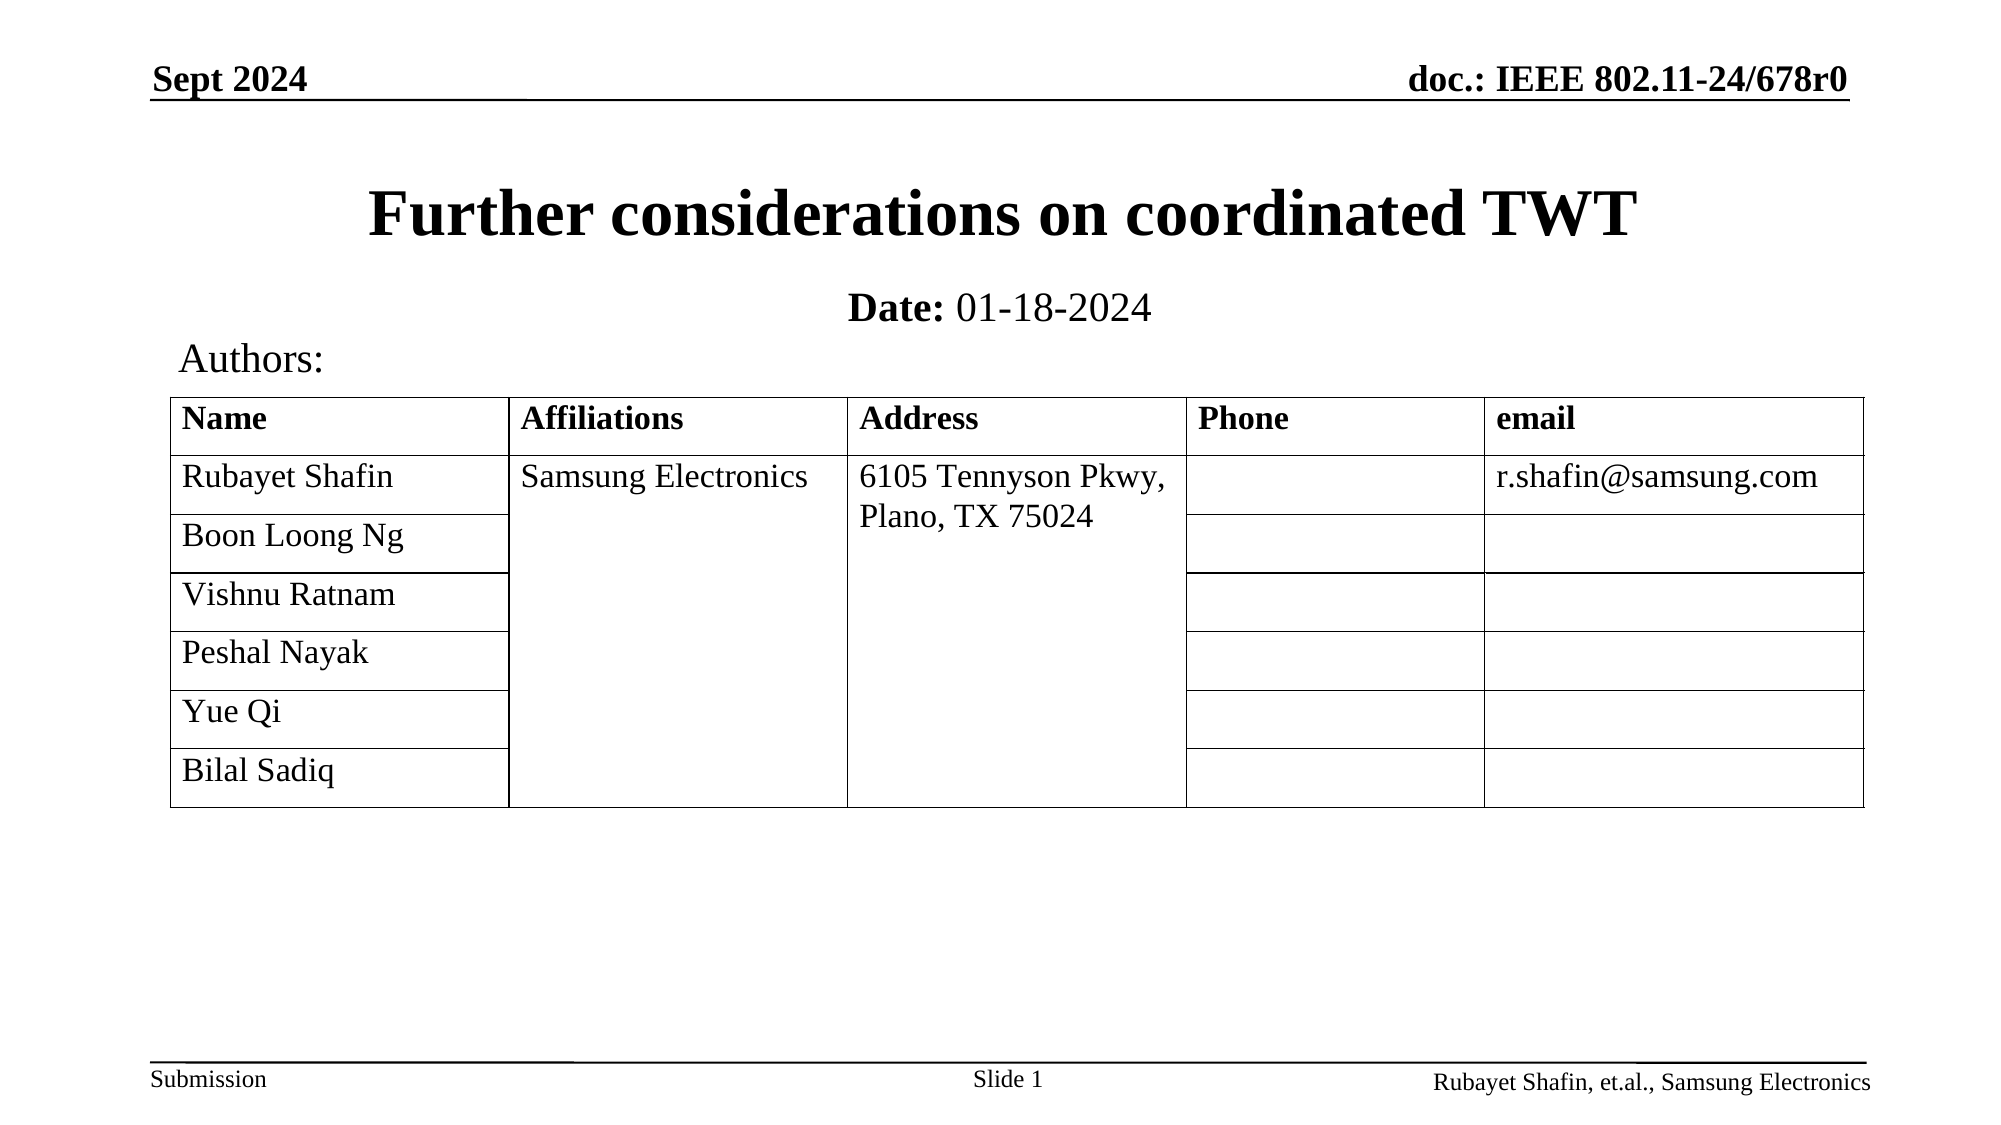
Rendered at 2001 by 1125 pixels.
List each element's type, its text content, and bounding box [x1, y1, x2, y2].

footer Rubayet Shafin, et.al., Samsung Electronics [1174, 1065, 1872, 1106]
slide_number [152, 54, 563, 100]
text_box Authors: [162, 323, 401, 387]
title Further considerations on coordinated TWT [149, 99, 1859, 319]
subtitle Date: 01-18-2024 [299, 271, 1701, 351]
slide_number Slide 1 [950, 1061, 1067, 1123]
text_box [154, 396, 1946, 886]
